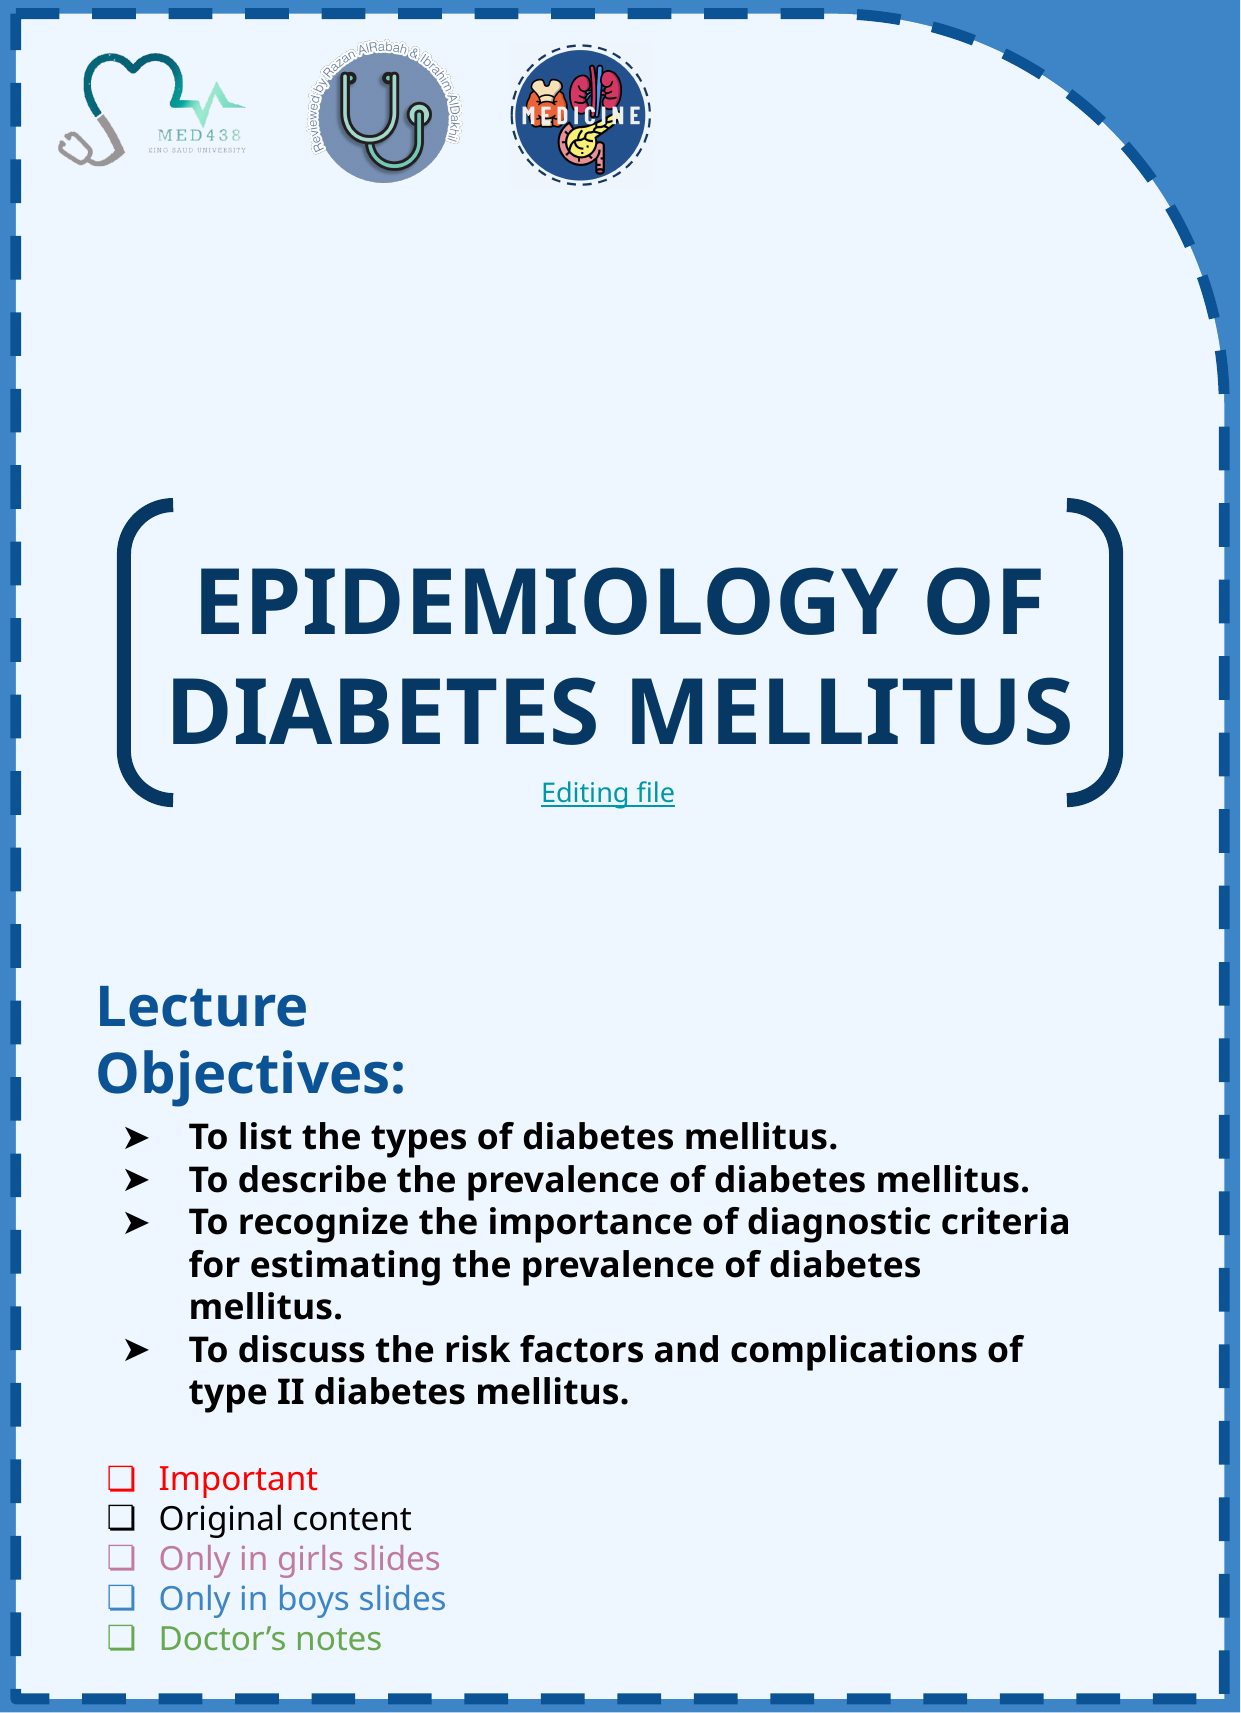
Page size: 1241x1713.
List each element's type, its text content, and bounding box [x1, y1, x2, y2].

picture [509, 42, 652, 189]
picture [302, 28, 467, 192]
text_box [123, 504, 1117, 819]
picture [45, 46, 268, 193]
text_box [0, 0, 1241, 1713]
text_box [15, 13, 1225, 1699]
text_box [68, 964, 1099, 1408]
text_box Important Original content Only in girls slides Only in boys slides Doctor’s notes [68, 1442, 531, 1650]
